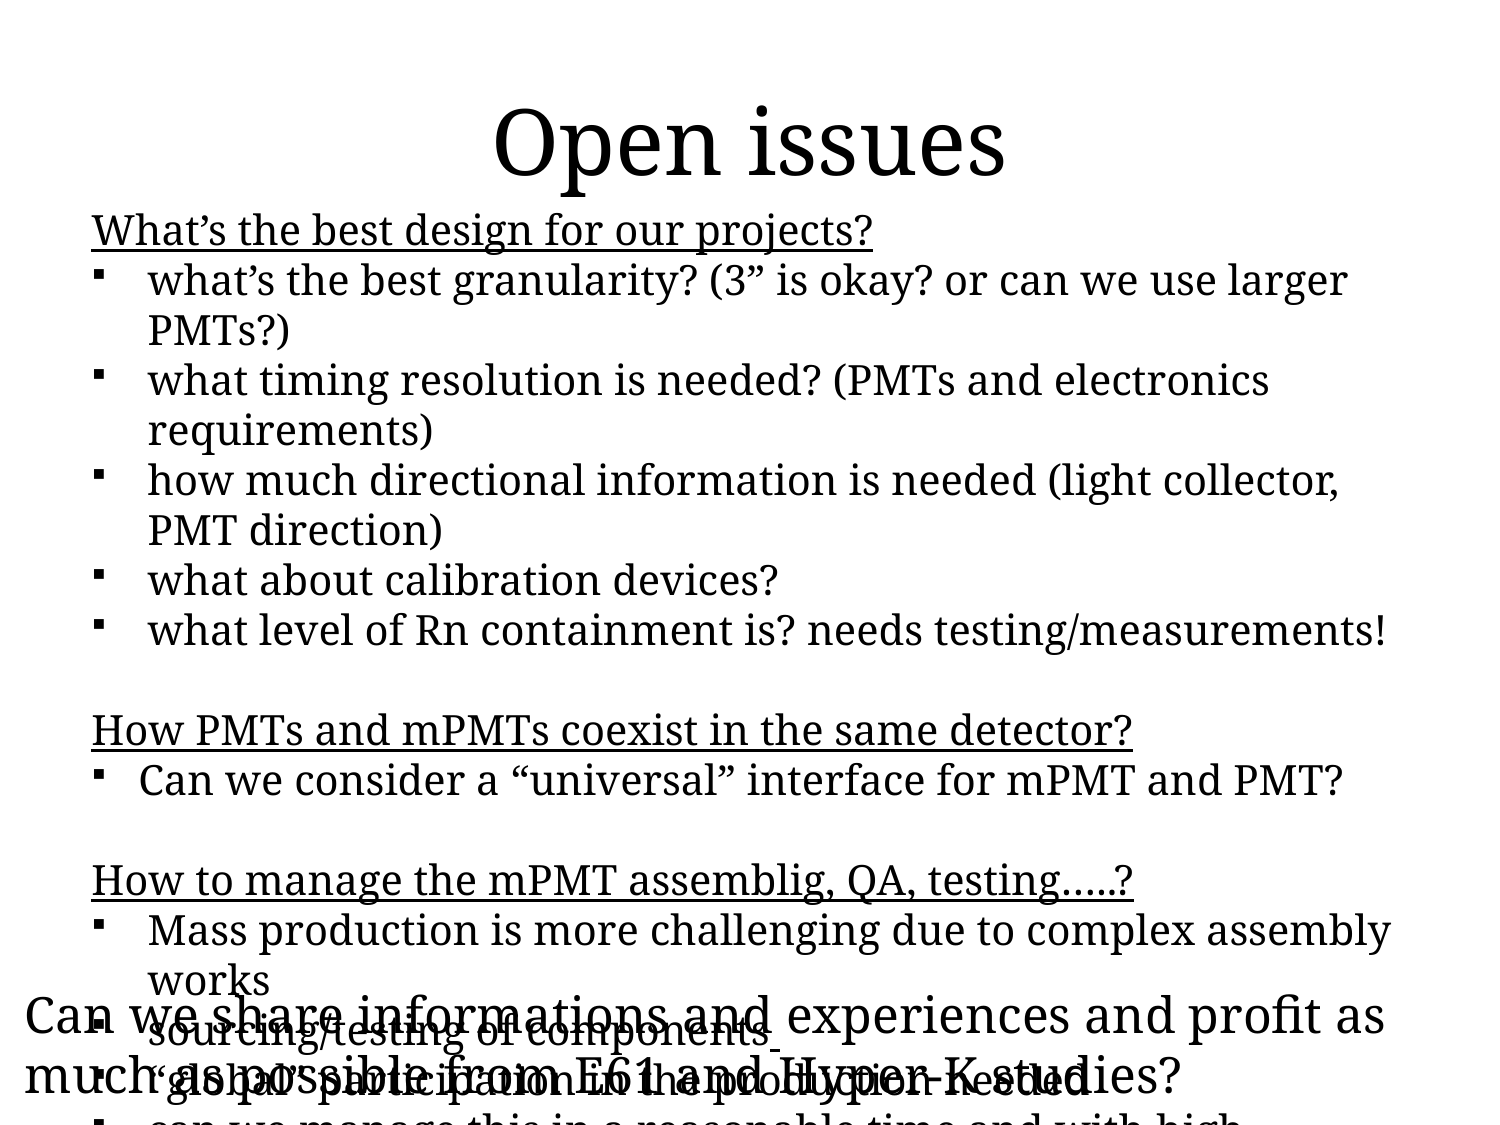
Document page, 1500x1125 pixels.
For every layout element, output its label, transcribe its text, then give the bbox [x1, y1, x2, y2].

title Open issues [75, 45, 1425, 233]
text_box What’s the best design for our projects? what’s the best granularity? (3” is okay? or can we use larger PMTs?) what timing resolution is needed? (PMTs and electronics requirements) how much directional information is needed (light collector, PMT direction) what about calibration devices? what level of Rn containment is? needs testing/measurements! How PMTs and mPMTs coexist in the same detector? Can we consider a “universal” interface for mPMT and PMT? How to manage the mPMT assemblig, QA, testing…..? Mass production is more challenging due to complex assembly works sourcing/testing of components “global” participation in the production needed can we manage this in a reasonable time and with high reliability? [76, 196, 1447, 975]
text_box Can we share informations and experiences and profit as much as possible from E61 and Hyper-K studies? [10, 975, 1493, 1111]
text_box What’s the best design for our projects? what’s the best granularity? (3” is okay? or can we use larger PMTs?) what timing resolution is needed? (PMTs and electronics requirements) how much directional information is needed (light collector, PMT direction) what about calibration devices? what level of Rn containment is? needs testing/measurements! How PMTs and mPMTs coexist in the same detector? Can we consider a “universal” interface for mPMT and PMT? How to manage the mPMT assemblig, QA, testing…..? Mass production is more challenging due to complex assembly works sourcing/testing of components “global” participation in the production needed can we manage this in a reasonable time and with high reliability? [76, 1111, 1447, 1125]
